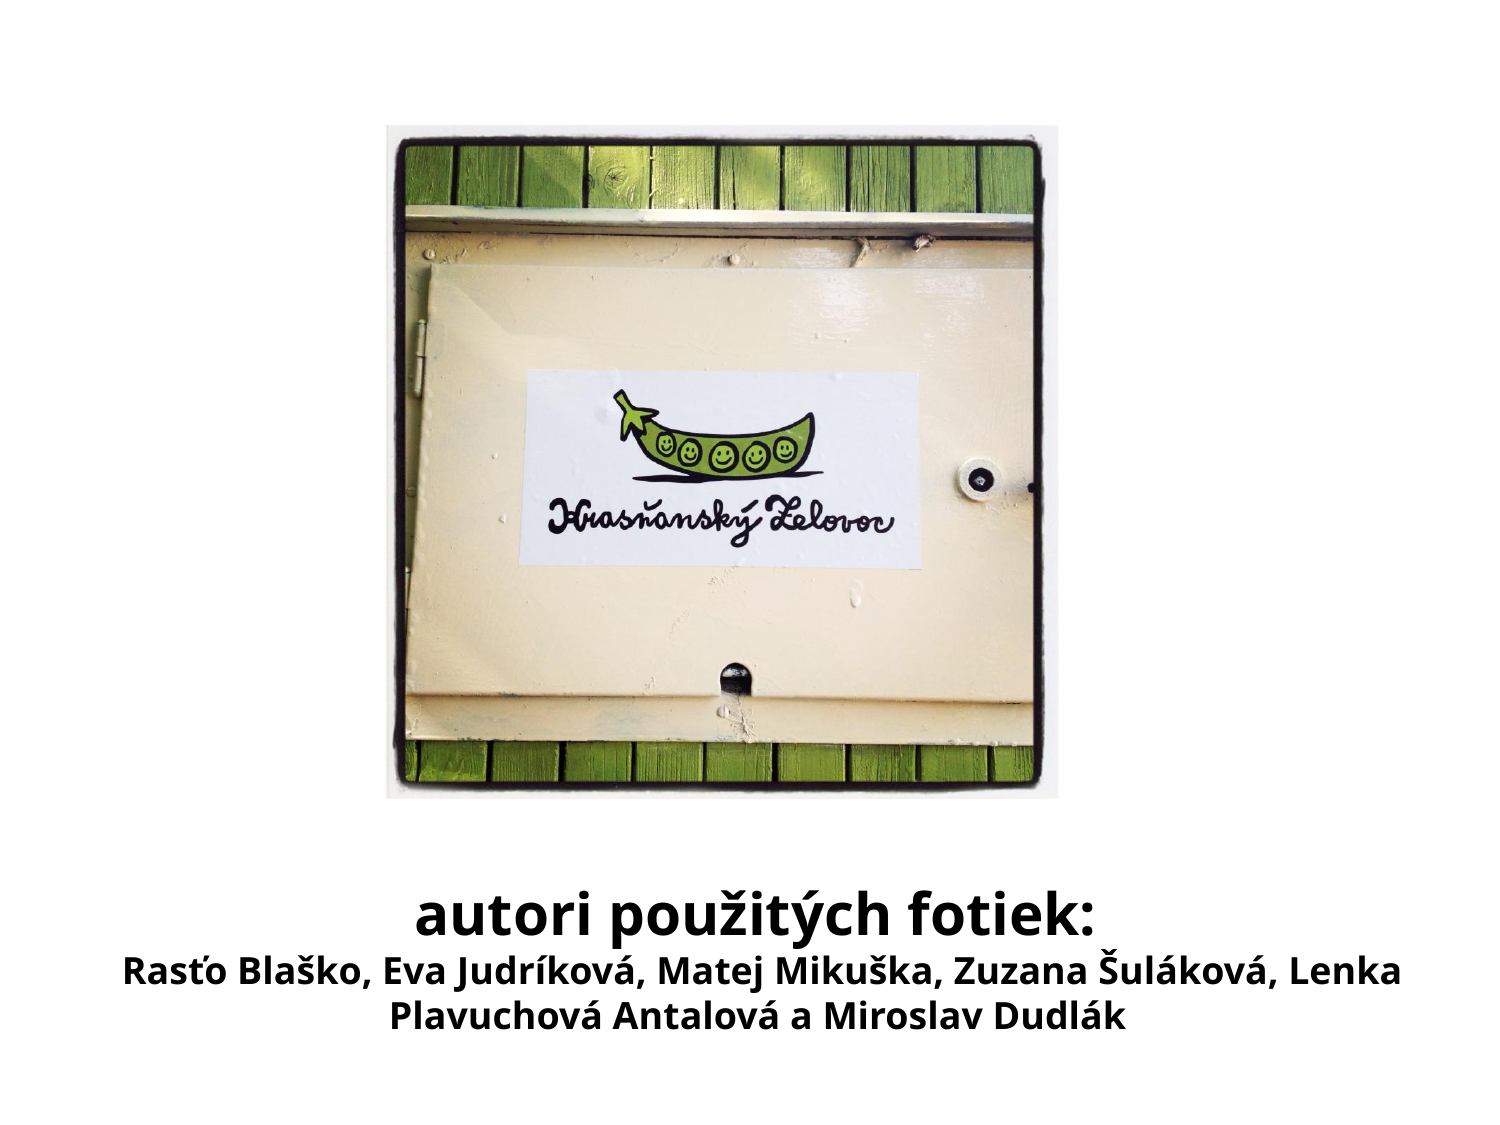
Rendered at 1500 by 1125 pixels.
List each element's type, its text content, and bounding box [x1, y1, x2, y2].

text_box autori použitých fotiek: Rasťo Blaško, Eva Judríková, Matej Mikuška, Zuzana Šuláková, Lenka Plavuchová Antalová a Miroslav Dudlák [28, 869, 1497, 1045]
picture [384, 125, 1059, 799]
